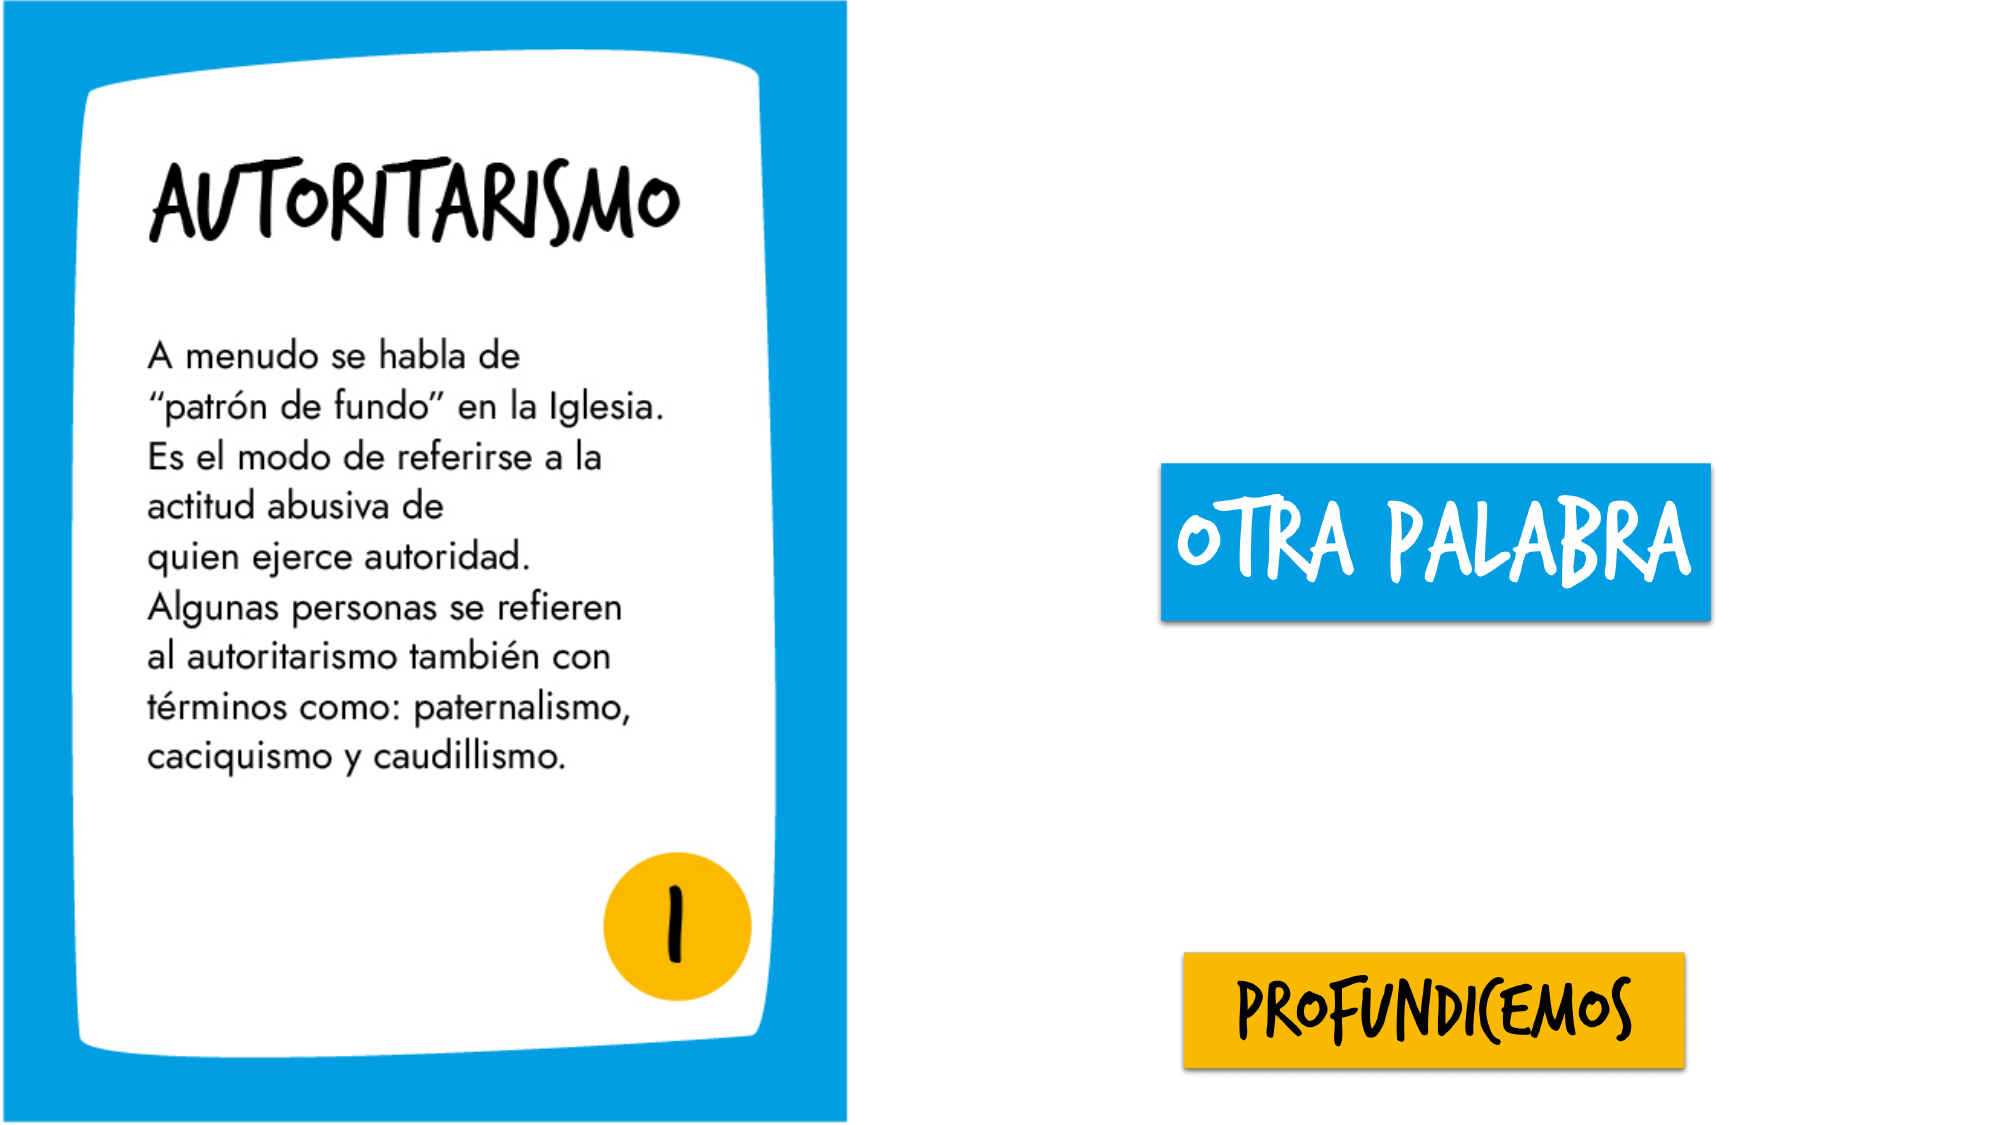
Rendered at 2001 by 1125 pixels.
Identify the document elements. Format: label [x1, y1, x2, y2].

picture [1095, 428, 1773, 696]
list [0, 0, 850, 1125]
picture [1174, 928, 1694, 1124]
